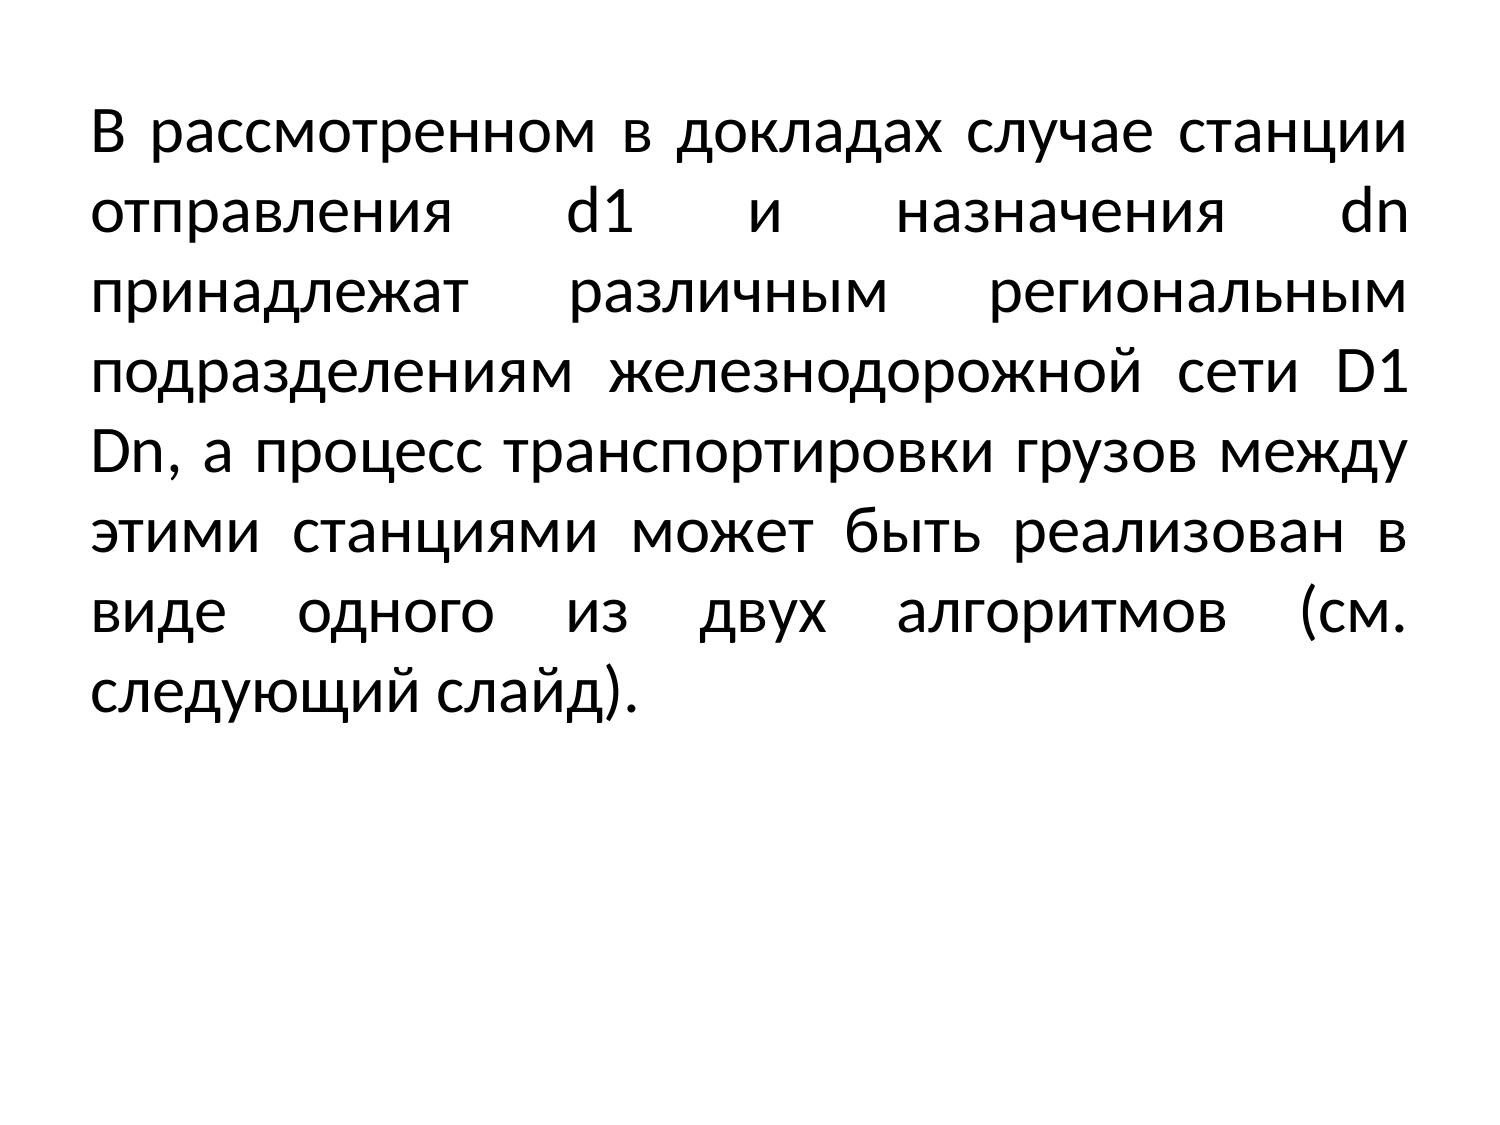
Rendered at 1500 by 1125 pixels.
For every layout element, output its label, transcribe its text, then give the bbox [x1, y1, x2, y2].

list В рассмотренном в докладах случае станции отправления d1 и назначения dn принадлежат различным региональным подразделениям железнодорожной сети D1 Dn, а процесс транспортировки грузов между этими станциями может быть реализован в виде одного из двух алгоритмов (см. следующий слайд). [75, 78, 1425, 1005]
